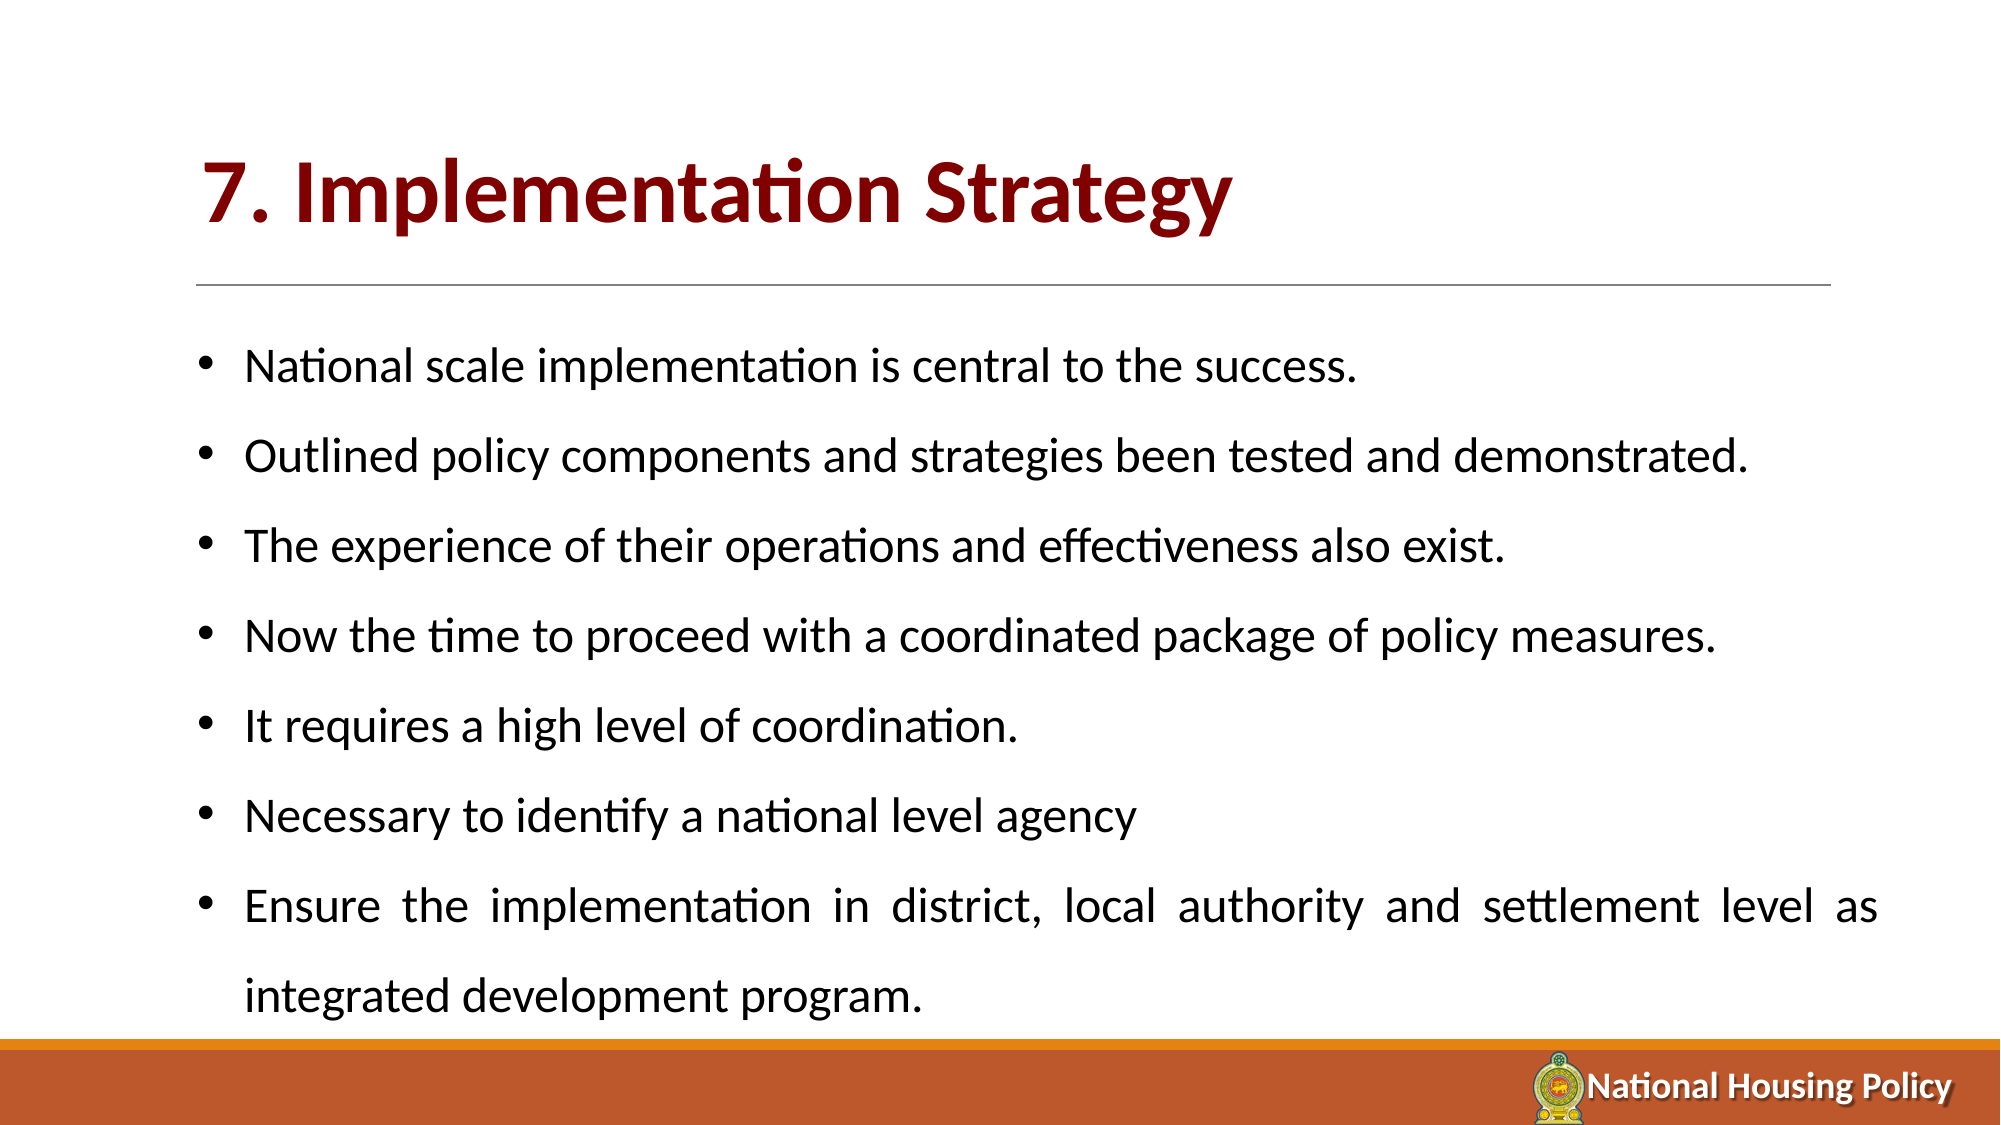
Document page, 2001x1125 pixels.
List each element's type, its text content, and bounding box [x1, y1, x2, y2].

text_box National scale implementation is central to the success. Outlined policy components and strategies been tested and demonstrated. The experience of their operations and effectiveness also exist. Now the time to proceed with a coordinated package of policy measures. It requires a high level of coordination. Necessary to identify a national level agency Ensure the implementation in district, local authority and settlement level as integrated development program. [195, 299, 1900, 1023]
picture [1531, 1049, 1981, 1125]
footer National Housing Policy [1584, 1068, 1957, 1125]
title 7. Implementation Strategy [199, 129, 1338, 299]
